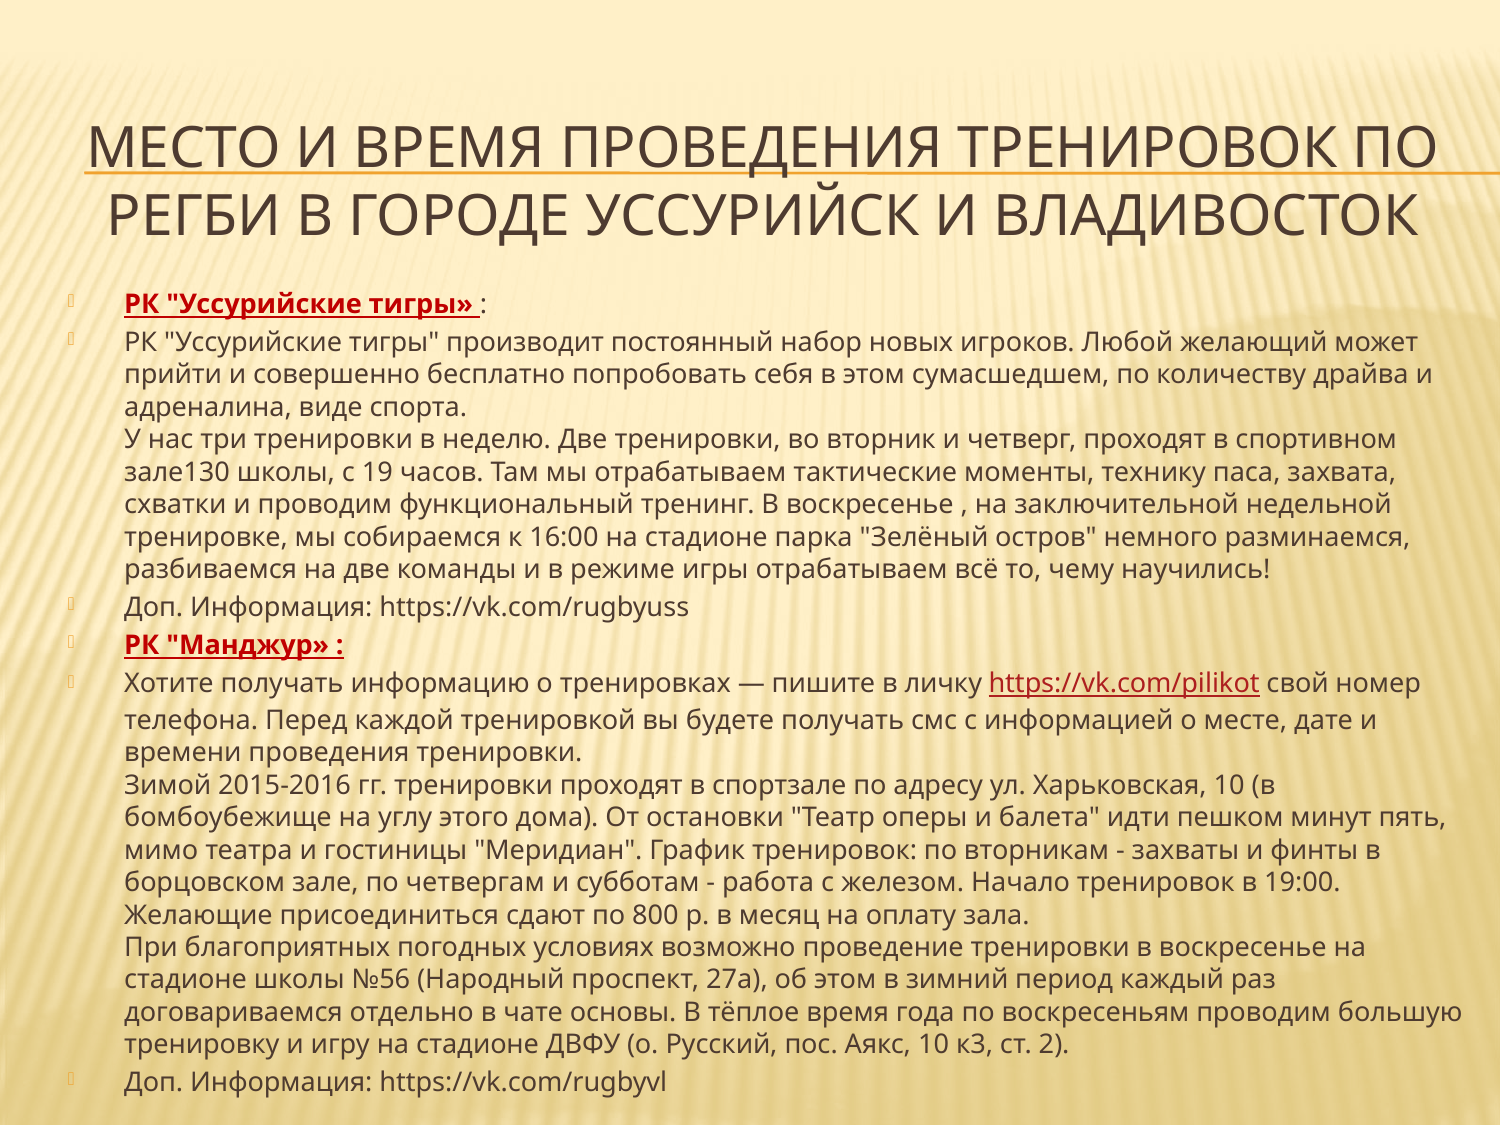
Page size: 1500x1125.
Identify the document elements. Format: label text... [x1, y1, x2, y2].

list РК "Уссурийские тигры» : РК "Уссурийские тигры" производит постоянный набор новых игроков. Любой желающий может прийти и совершенно бесплатно попробовать себя в этом сумасшедшем, по количеству драйва и адреналина, виде спорта. У нас три тренировки в неделю. Две тренировки, во вторник и четверг, проходят в спортивном зале130 школы, с 19 часов. Там мы отрабатываем тактические моменты, технику паса, захвата, схватки и проводим функциональный тренинг. В воскресенье , на заключительной недельной тренировке, мы собираемся к 16:00 на стадионе парка "Зелёный остров" немного разминаемся, разбиваемся на две команды и в режиме игры отрабатываем всё то, чему научились! Доп. Информация: https://vk.com/rugbyuss РК "Манджур» : Хотите получать информацию о тренировках — пишите в личку https://vk.com/pilikot свой номер телефона. Перед каждой тренировкой вы будете получать смс с информацией о месте, дате и времени проведения тренировки. Зимой 2015-2016 гг. тренировки проходят в спортзале по адресу ул. Харьковская, 10 (в бомбоубежище на углу этого дома). От остановки "Театр оперы и балета" идти пешком минут пять, мимо театра и гостиницы "Меридиан". График тренировок: по вторникам - захваты и финты в борцовском зале, по четвергам и субботам - работа с железом. Начало тренировок в 19:00. Желающие присоединиться сдают по 800 р. в месяц на оплату зала. При благоприятных погодных условиях возможно проведение тренировки в воскресенье на стадионе школы №56 (Народный проспект, 27а), об этом в зимний период каждый раз договариваемся отдельно в чате основы. В тёплое время года по воскресеньям проводим большую тренировку и игру на стадионе ДВФУ (о. Русский, пос. Аякс, 10 к3, ст. 2). Доп. Информация: https://vk.com/rugbyvl [53, 278, 1479, 965]
title Место и время проведения тренировок по регби в городе уссурийск и владивосток [50, 101, 1475, 256]
